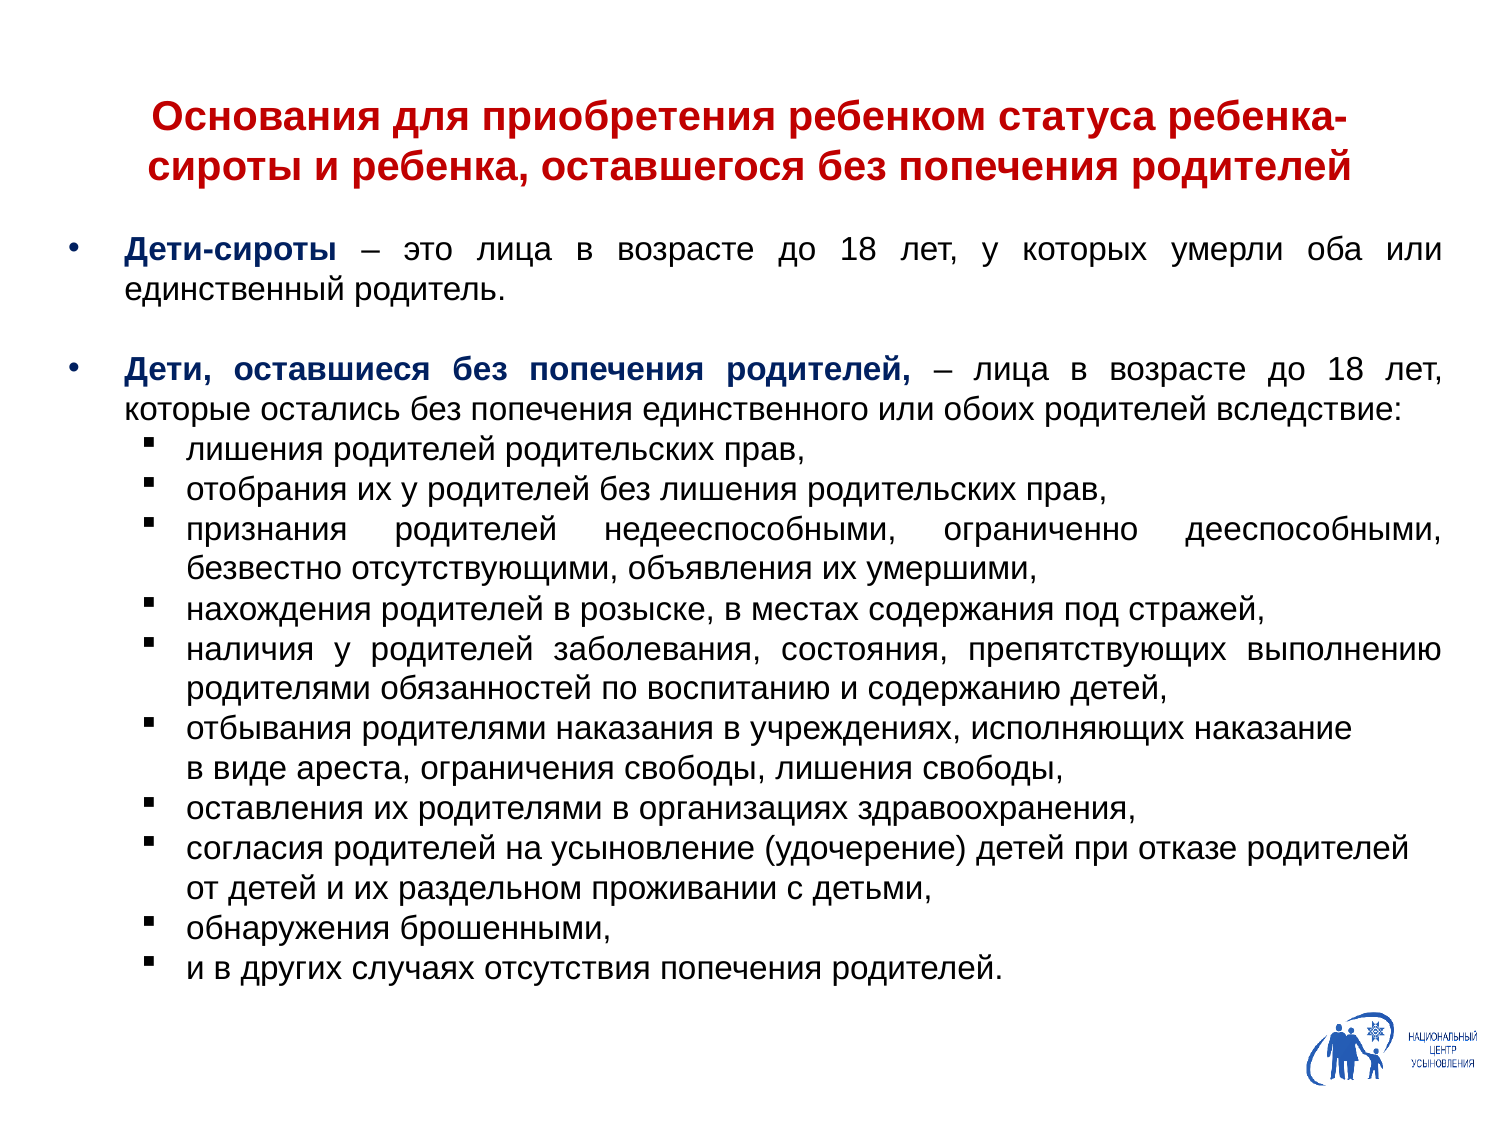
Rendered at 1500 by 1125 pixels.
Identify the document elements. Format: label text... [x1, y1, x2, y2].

picture [1293, 1001, 1483, 1092]
title Основания для приобретения ребенком статуса ребенка-сироты и ребенка, оставшегося без попечения родителей [74, 44, 1426, 219]
list Дети-сироты – это лица в возрасте до 18 лет, у которых умерли оба или единственный родитель. Дети, оставшиеся без попечения родителей, – лица в возрасте до 18 лет, которые остались без попечения единственного или обоих родителей вследствие: лишения родителей родительских прав, отобрания их у родителей без лишения родительских прав, признания родителей недееспособными, ограниченно дееспособными, безвестно отсутствующими, объявления их умершими, нахождения родителей в розыске, в местах содержания под стражей, наличия у родителей заболевания, состояния, препятствующих выполнению родителями обязанностей по воспитанию и содержанию детей, отбывания родителями наказания в учреждениях, исполняющих наказание в виде ареста, ограничения свободы, лишения свободы, оставления их родителями в организациях здравоохранения, согласия родителей на усыновление (удочерение) детей при отказе родителей от детей и их раздельном проживании с детьми, обнаружения брошенными, и в других случаях отсутствия попечения родителей. [52, 219, 1459, 1048]
